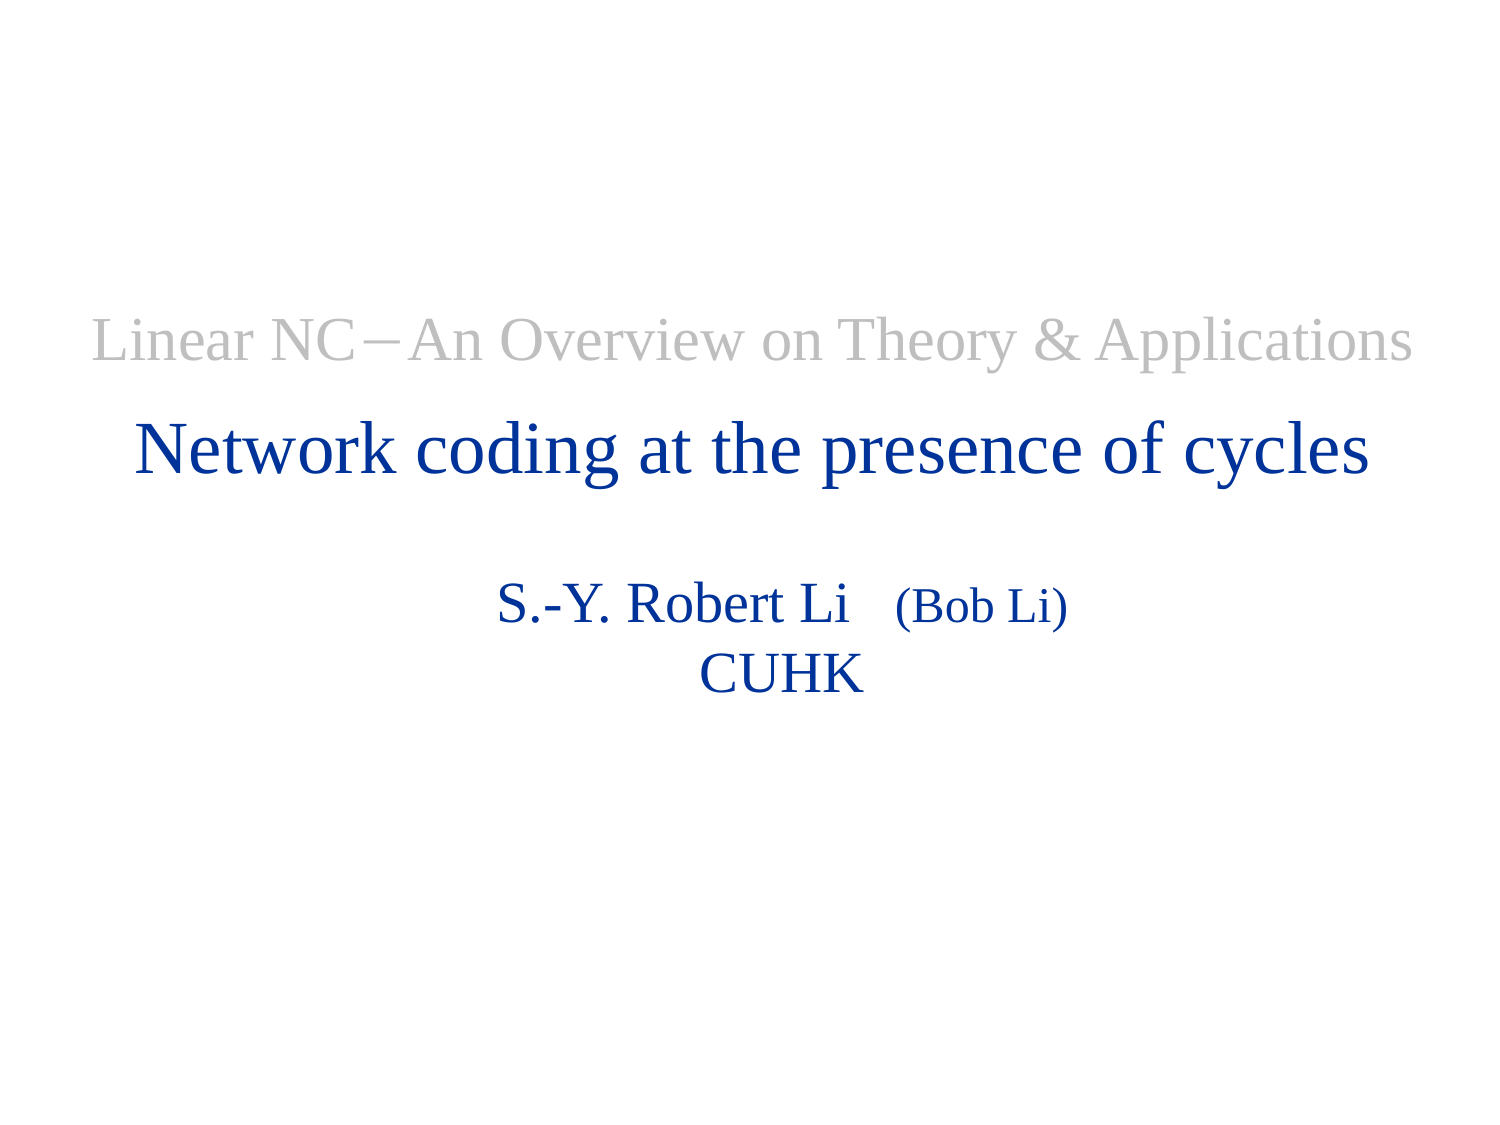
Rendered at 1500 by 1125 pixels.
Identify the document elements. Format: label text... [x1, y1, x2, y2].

title S.-Y. Robert Li (Bob Li) CUHK [253, 556, 1312, 752]
text_box Linear NCAn Overview on Theory & Applications Network coding at the presence of cycles [64, 290, 1442, 480]
